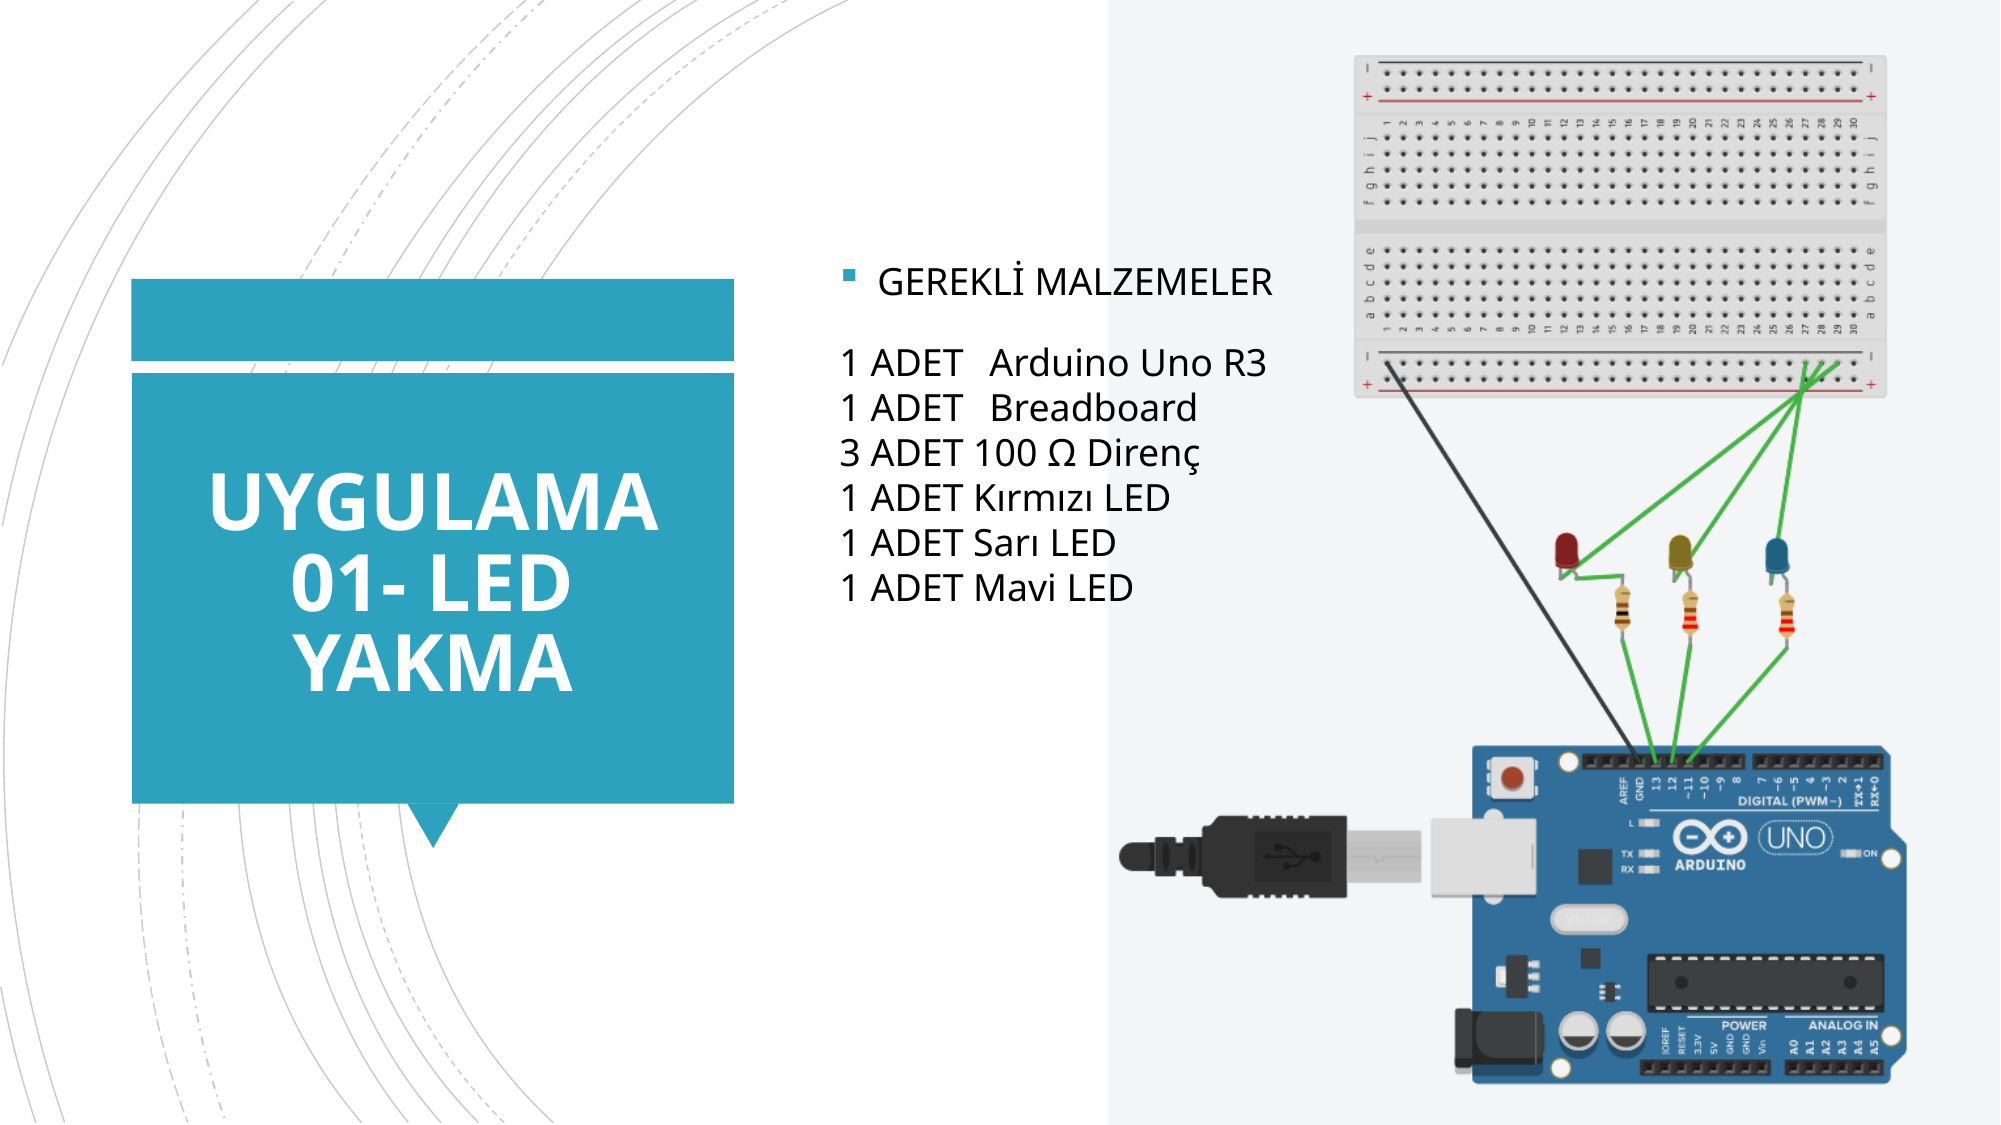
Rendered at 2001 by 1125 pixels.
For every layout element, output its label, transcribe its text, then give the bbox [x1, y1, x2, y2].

picture [1107, 0, 2000, 1125]
list GEREKLİ MALZEMELER [824, 40, 1107, 331]
text_box 1 ADET Arduino Uno R3 1 ADET Breadboard 3 ADET 100 Ω Direnç 1 ADET Kırmızı LED 1 ADET Sarı LED 1 ADET Mavi LED [824, 331, 1107, 616]
title UYGULAMA 01- LED YAKMA [145, 385, 720, 789]
